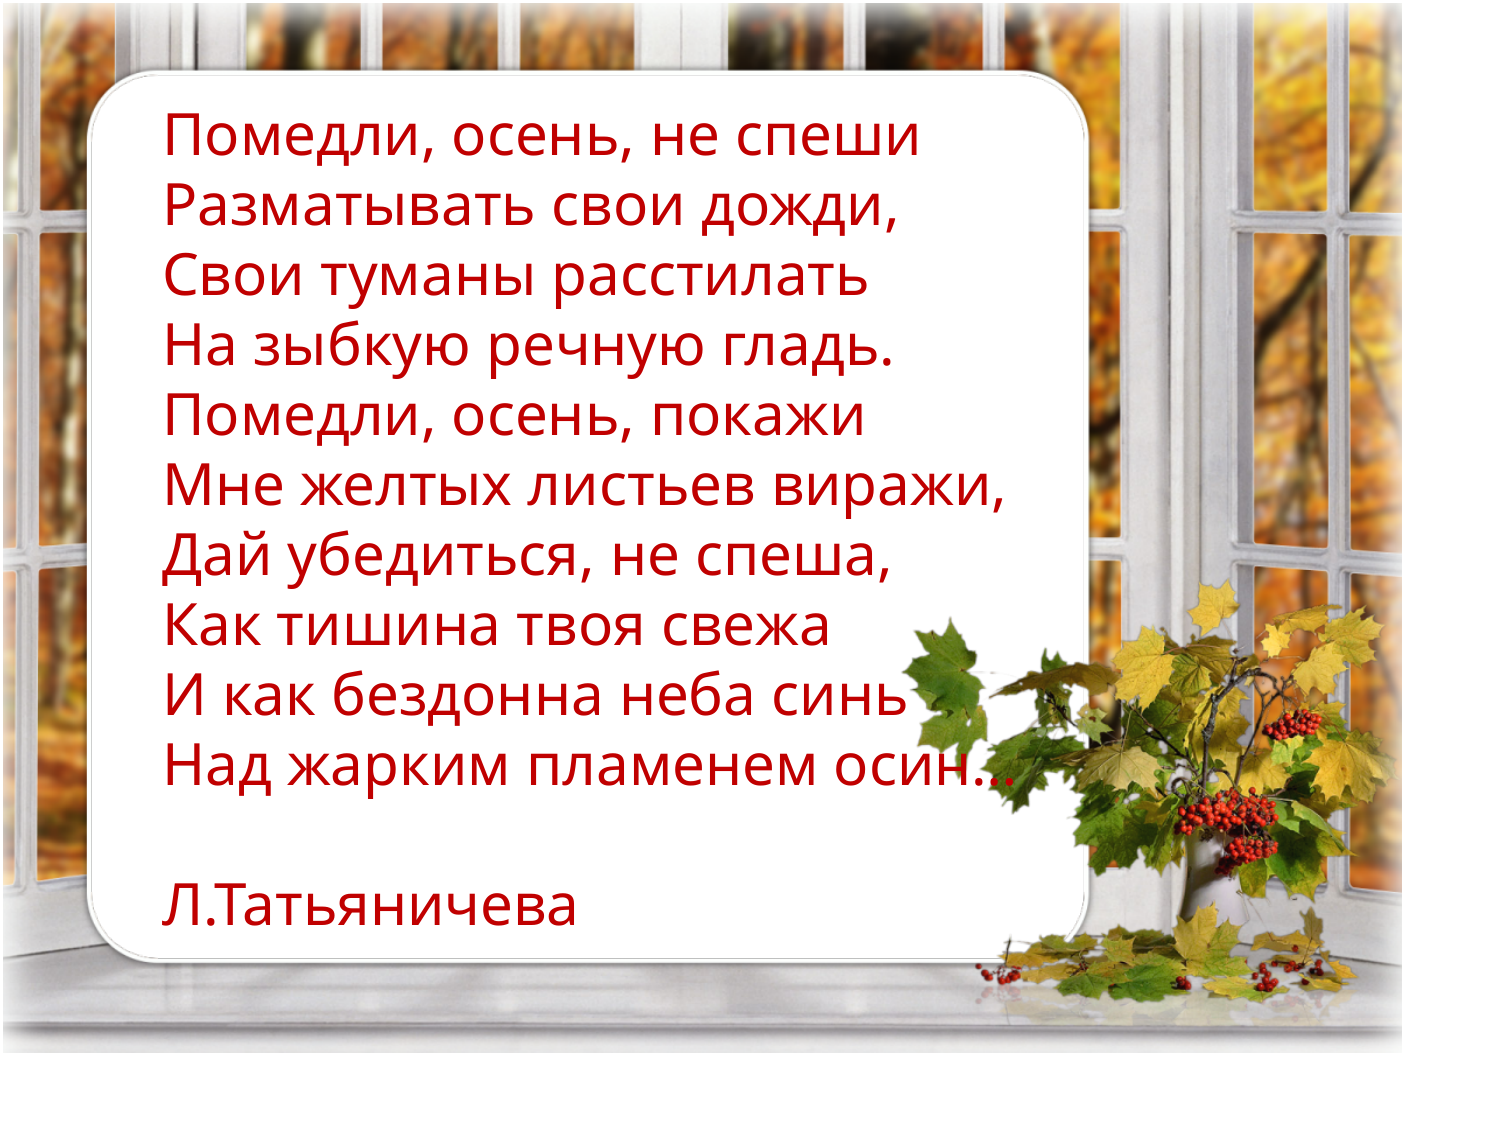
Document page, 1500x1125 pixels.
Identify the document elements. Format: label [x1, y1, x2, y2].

picture [2, 3, 1402, 1053]
